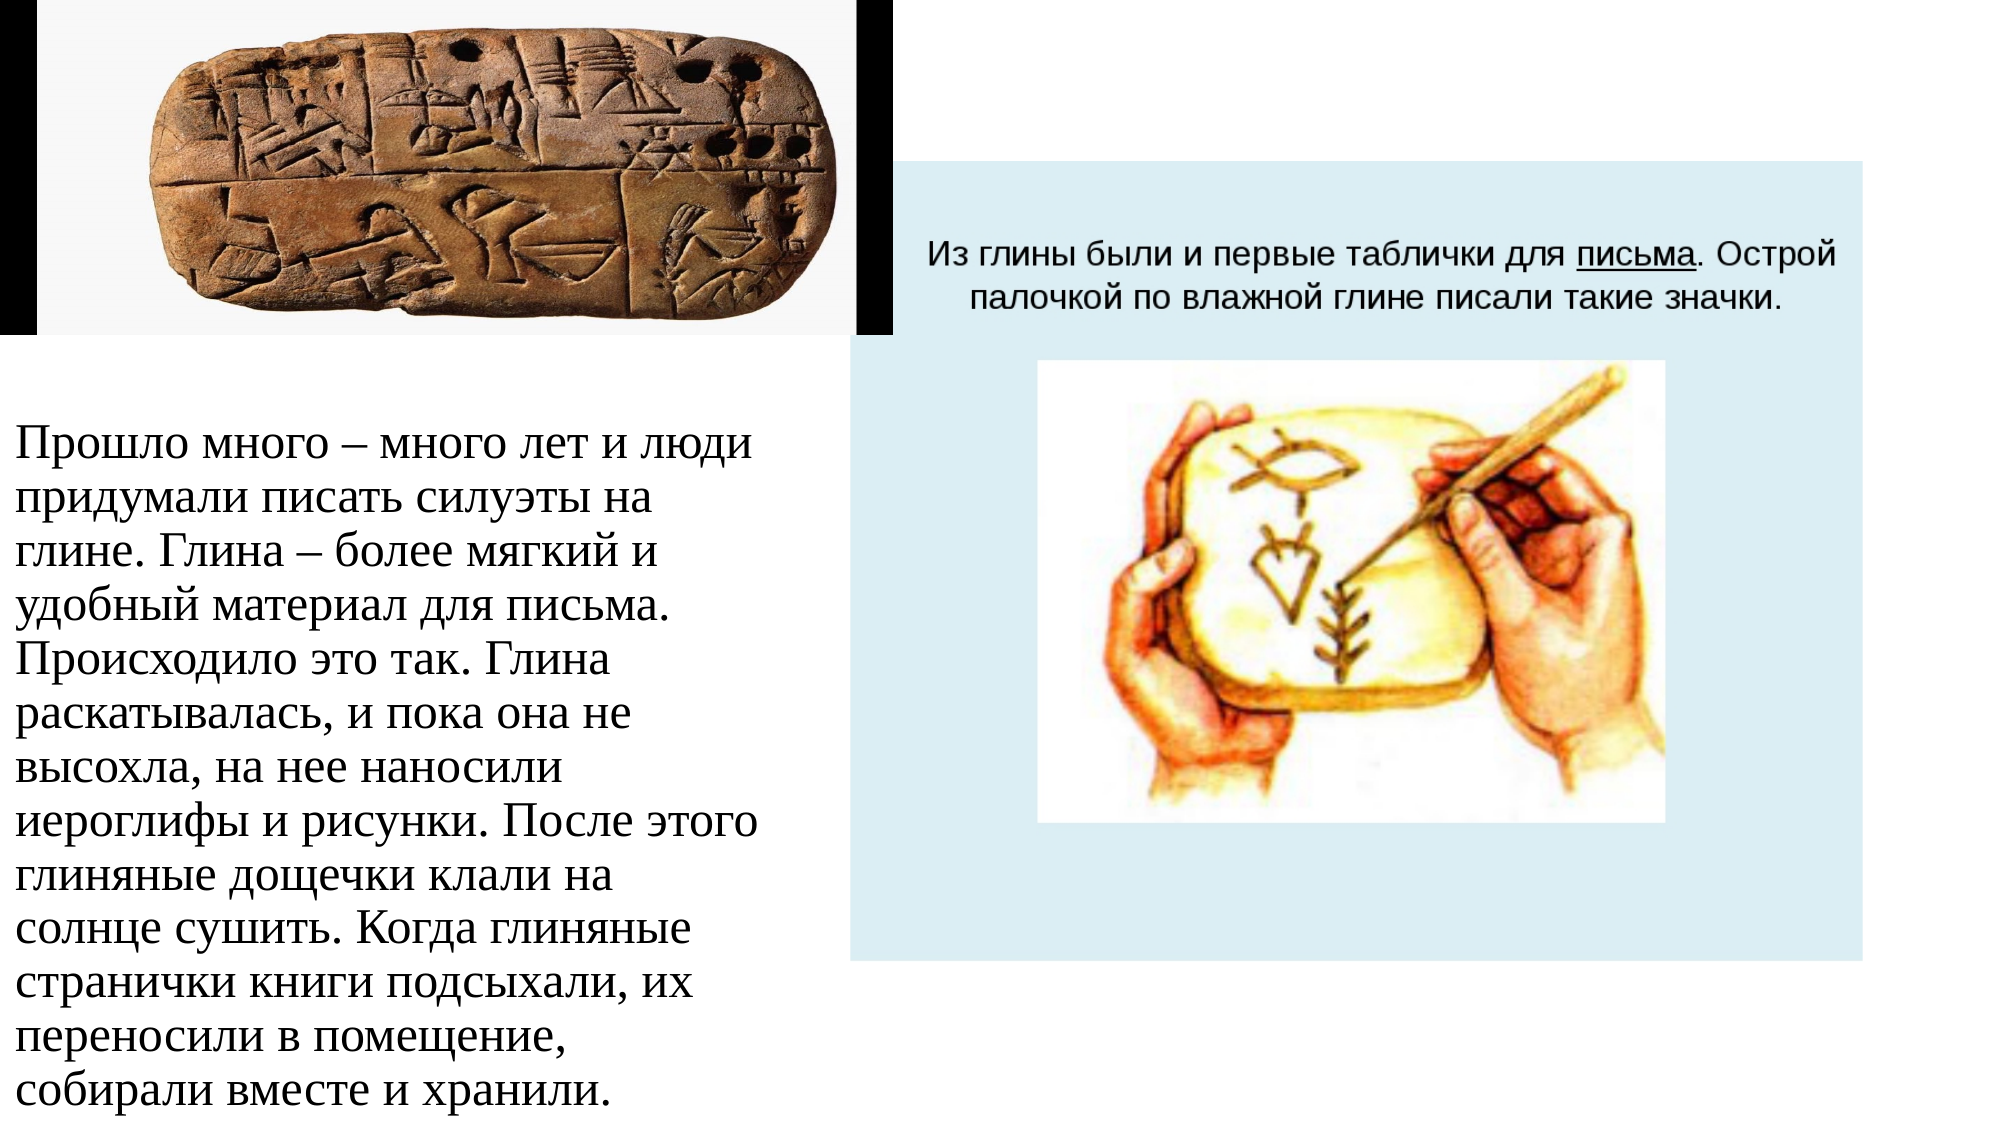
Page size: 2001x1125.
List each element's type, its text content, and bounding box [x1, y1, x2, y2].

picture [0, 0, 1863, 962]
list Прошло много – много лет и люди придумали писать силуэты на глине. Глина – более мягкий и удобный материал для письма. Происходило это так. Глина раскатывалась, и пока она не высохла, на нее наносили иероглифы и рисунки. После этого глиняные дощечки клали на солнце сушить. Когда глиняные странички книги подсыхали, их переносили в помещение, собирали вместе и хранили. [0, 407, 783, 1125]
